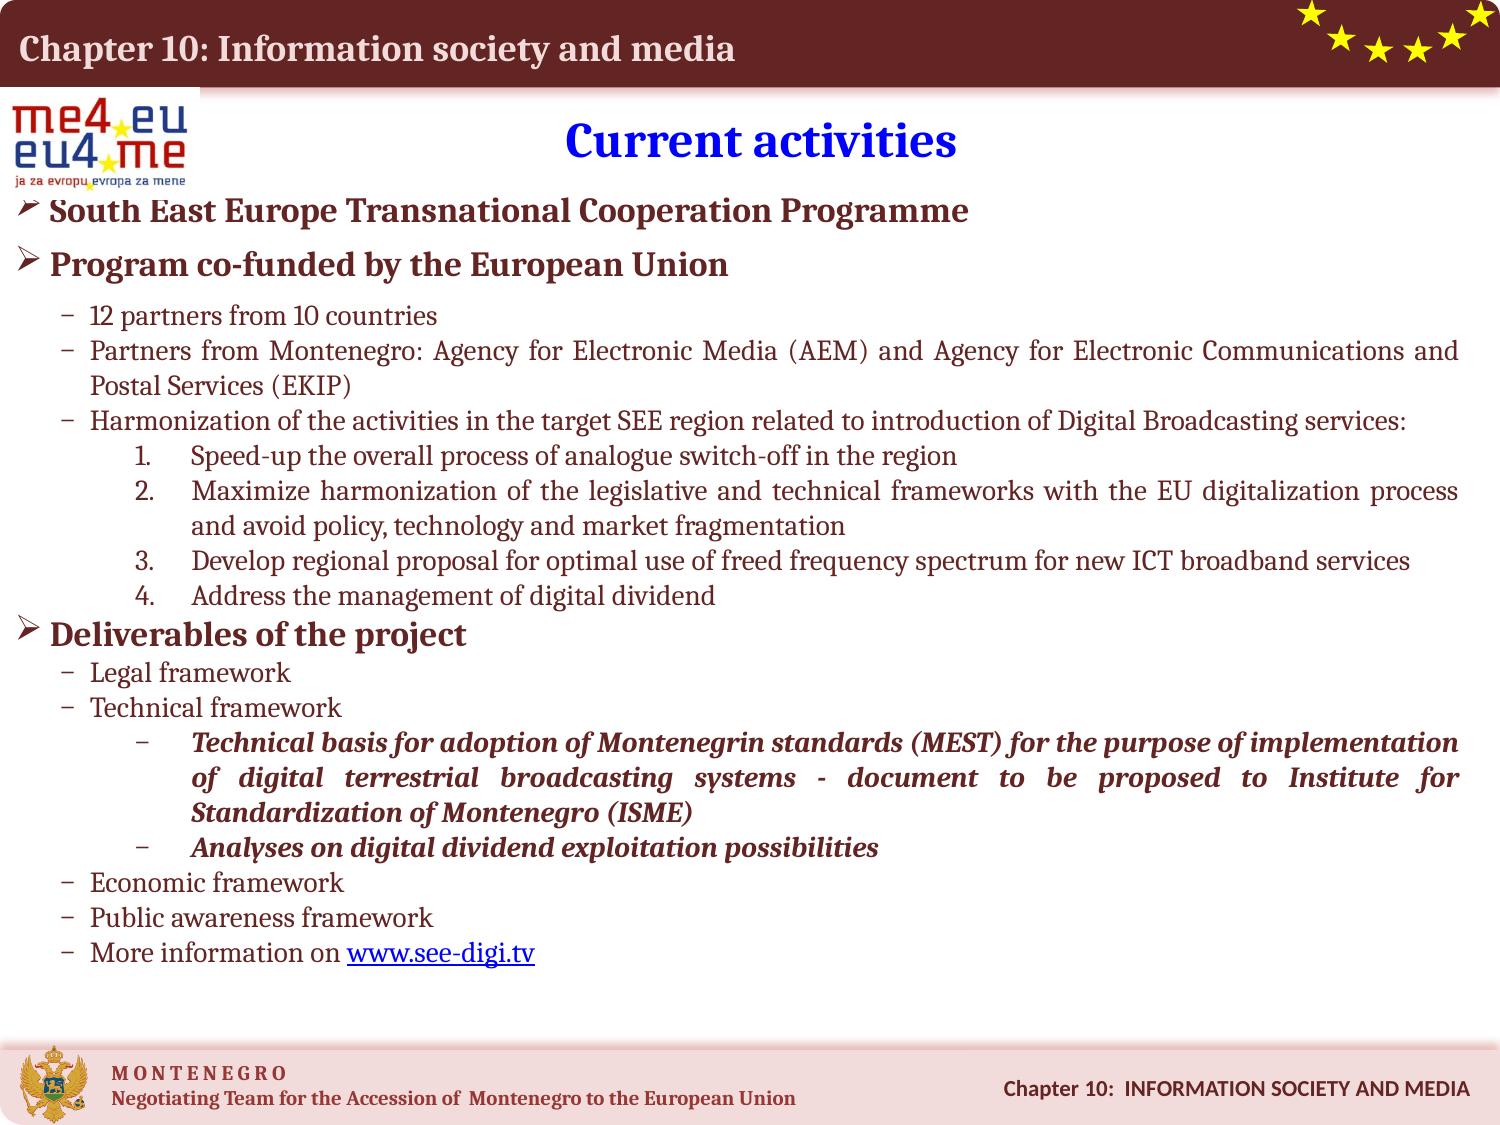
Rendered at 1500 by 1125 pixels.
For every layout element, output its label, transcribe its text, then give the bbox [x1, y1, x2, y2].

text_box M O N T E N E G R O Negotiating Team for the Accession of Montenegro to the European Union [99, 1052, 816, 1117]
picture [0, 87, 201, 201]
text_box Chapter 10: Information society and media [0, 0, 1500, 90]
text_box Current activities [201, 87, 1437, 188]
picture [10, 1043, 95, 1125]
text_box South East Europe Transnational Cooperation Programme Program co-funded by the European Union 12 partners from 10 countries Partners from Montenegro: Agency for Electronic Media (AEM) and Agency for Electronic Communications and Postal Services (EKIP) Harmonization of the activities in the target SEE region related to introduction of Digital Broadcasting services: Speed-up the overall process of analogue switch-off in the region Maximize harmonization of the legislative and technical frameworks with the EU digitalization process and avoid policy, technology and market fragmentation Develop regional proposal for optimal use of freed frequency spectrum for new ICT broadband services Address the management of digital dividend Deliverables of the project Legal framework Technical framework Technical basis for adoption of Montenegrin standards (MEST) for the purpose of implementation of digital terrestrial broadcasting systems - document to be proposed to Institute for Standardization of Montenegro (ISME) Analyses on digital dividend exploitation possibilities Economic framework Public awareness framework More information on www.see-digi.tv [0, 187, 1475, 1011]
text_box [0, 1047, 6, 1120]
text_box Chapter 10: INFORMATION SOCIETY AND MEDIA [973, 1048, 1500, 1125]
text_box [1296, 0, 1496, 63]
text_box [98, 1047, 1500, 1125]
